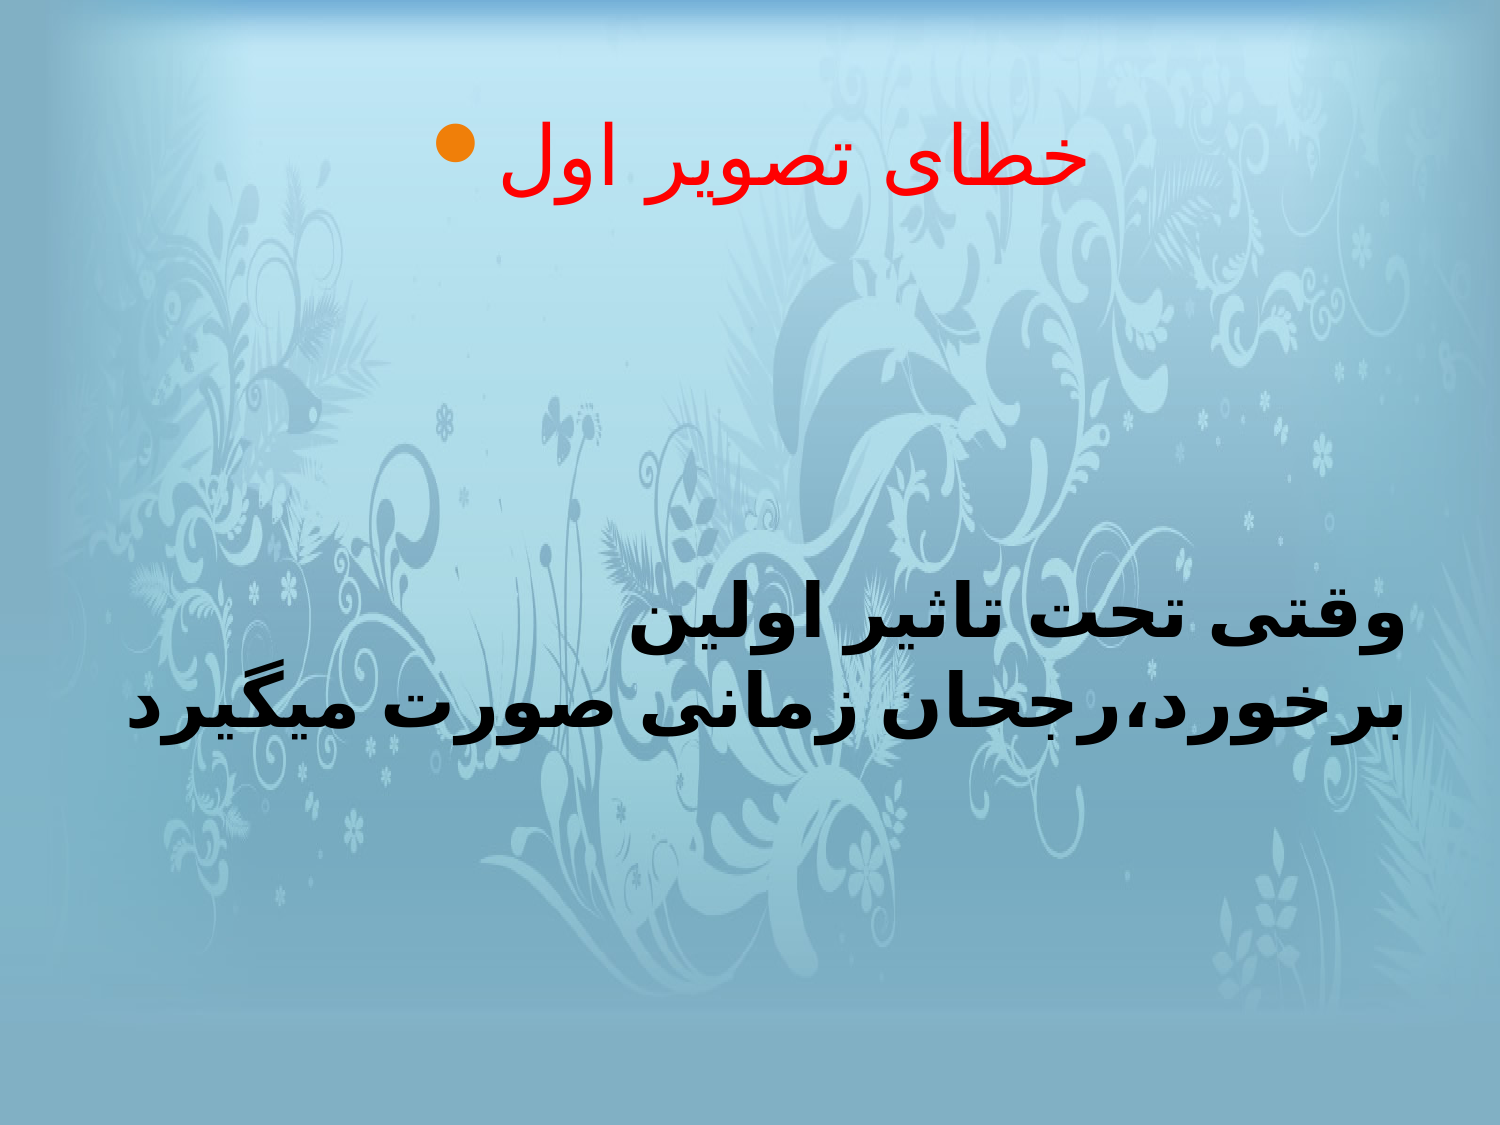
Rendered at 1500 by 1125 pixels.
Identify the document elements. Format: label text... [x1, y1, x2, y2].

picture [0, 0, 1500, 1125]
title وقتی تحت تاثیر اولین برخورد،رجحان زمانی صورت میگیرد [82, 481, 1425, 750]
list خطای تصویر اول [82, 86, 1425, 481]
